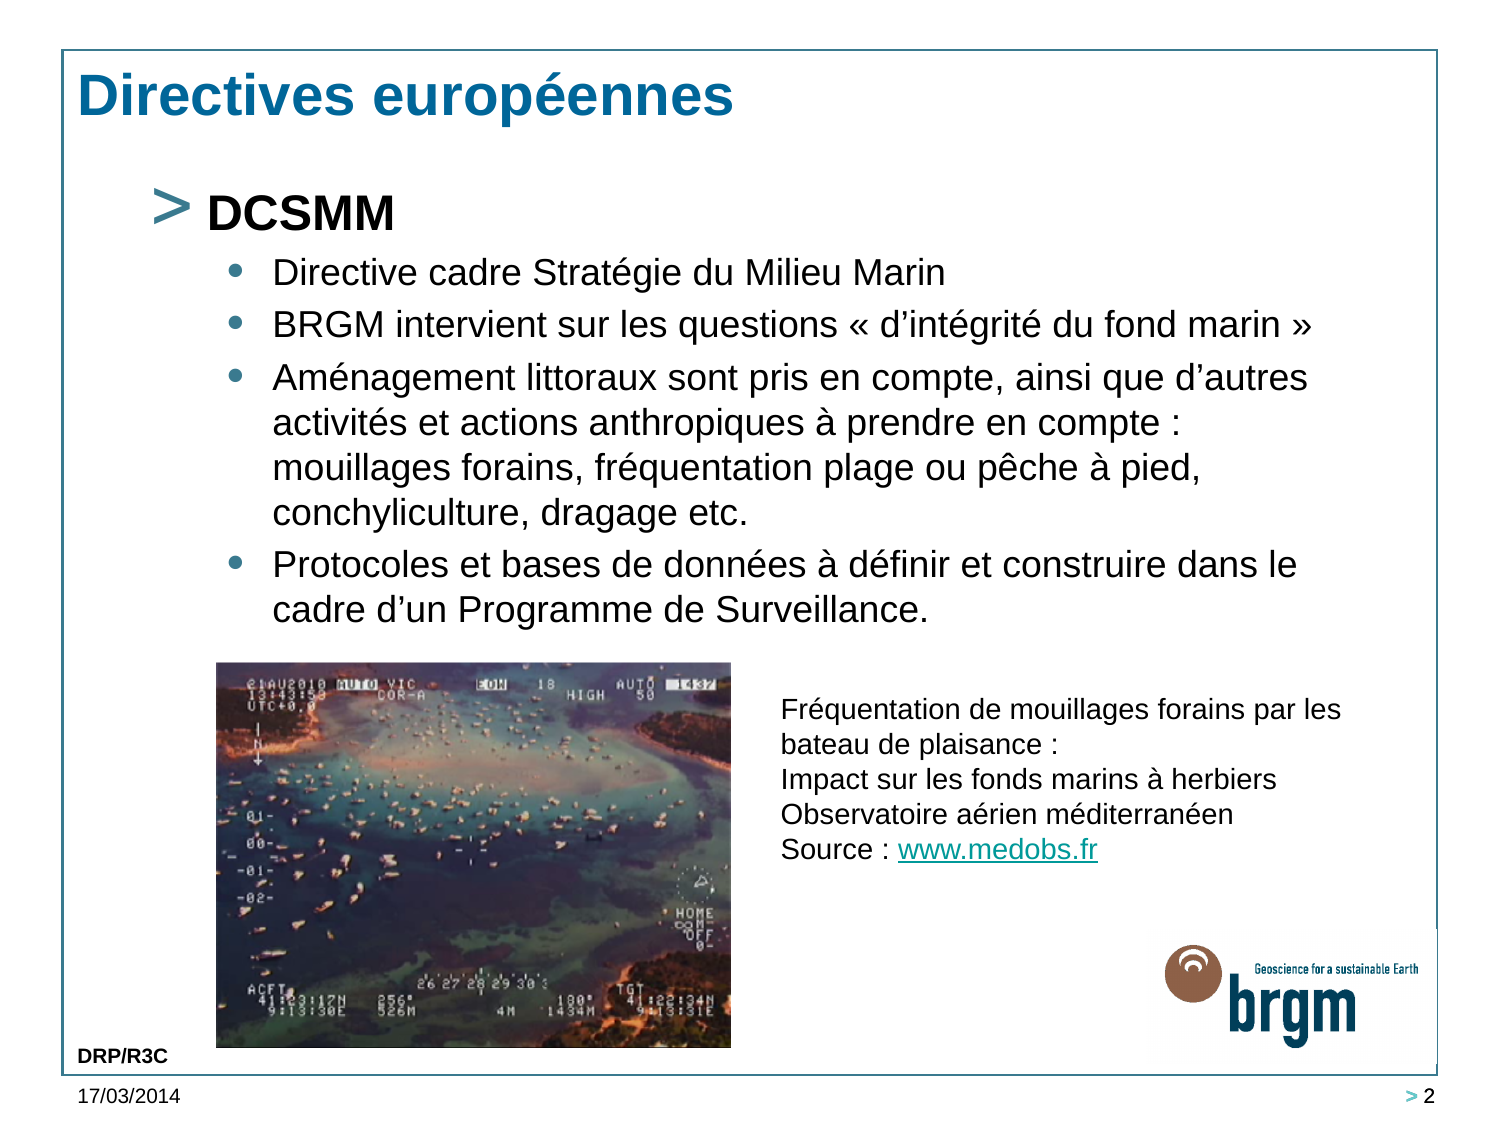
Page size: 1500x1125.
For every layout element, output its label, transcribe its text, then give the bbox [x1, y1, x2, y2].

list DCSMM Directive cadre Stratégie du Milieu Marin BRGM intervient sur les questions « d’intégrité du fond marin » Aménagement littoraux sont pris en compte, ainsi que d’autres activités et actions anthropiques à prendre en compte : mouillages forains, fréquentation plage ou pêche à pied, conchyliculture, dragage etc. Protocoles et bases de données à définir et construire dans le cadre d’un Programme de Surveillance. [135, 172, 1353, 939]
picture [1146, 929, 1437, 1064]
text_box Fréquentation de mouillages forains par les bateau de plaisance : Impact sur les fonds marins à herbiers Observatoire aérien méditerranéen Source : www.medobs.fr [765, 683, 1373, 873]
text_box > 2 [1125, 1074, 1450, 1125]
text_box DRP/R3C [62, 1025, 525, 1075]
title Directives européennes [62, 50, 1013, 150]
text_box 17/03/2014 [62, 1075, 375, 1100]
picture [213, 656, 739, 1054]
